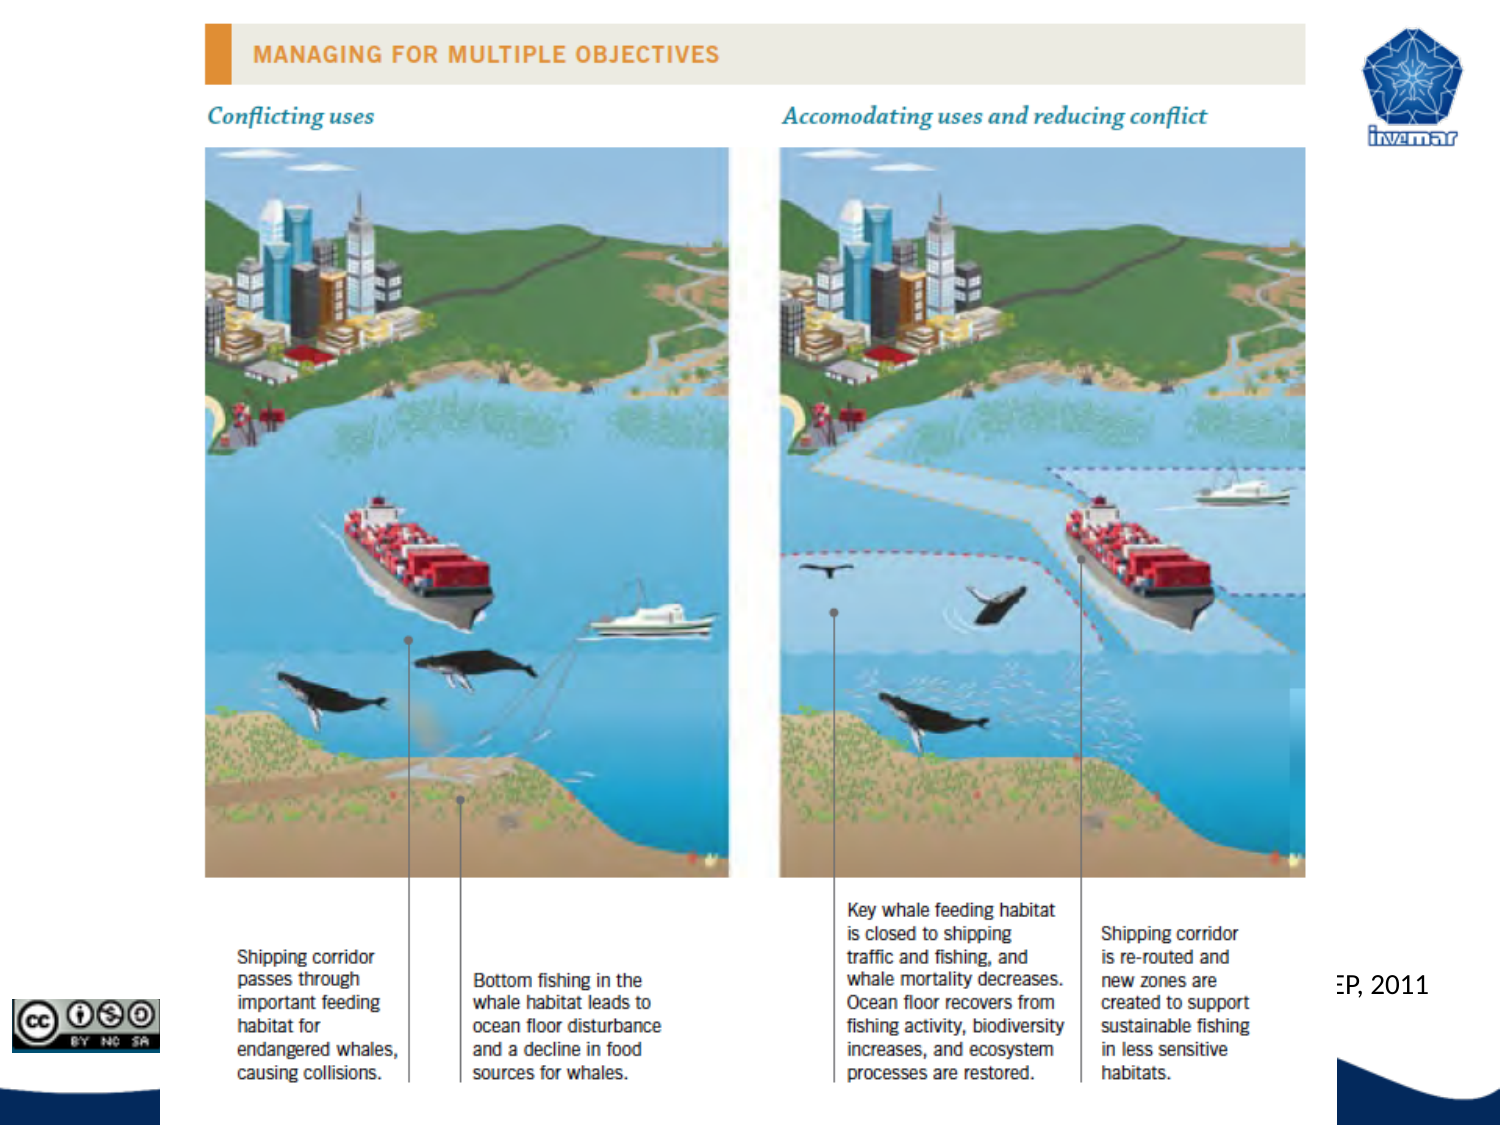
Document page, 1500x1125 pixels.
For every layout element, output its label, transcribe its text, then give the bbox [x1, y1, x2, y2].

text_box UNEP, 2011 [1337, 957, 1445, 1008]
picture [0, 0, 1500, 1125]
picture [1357, 23, 1469, 151]
